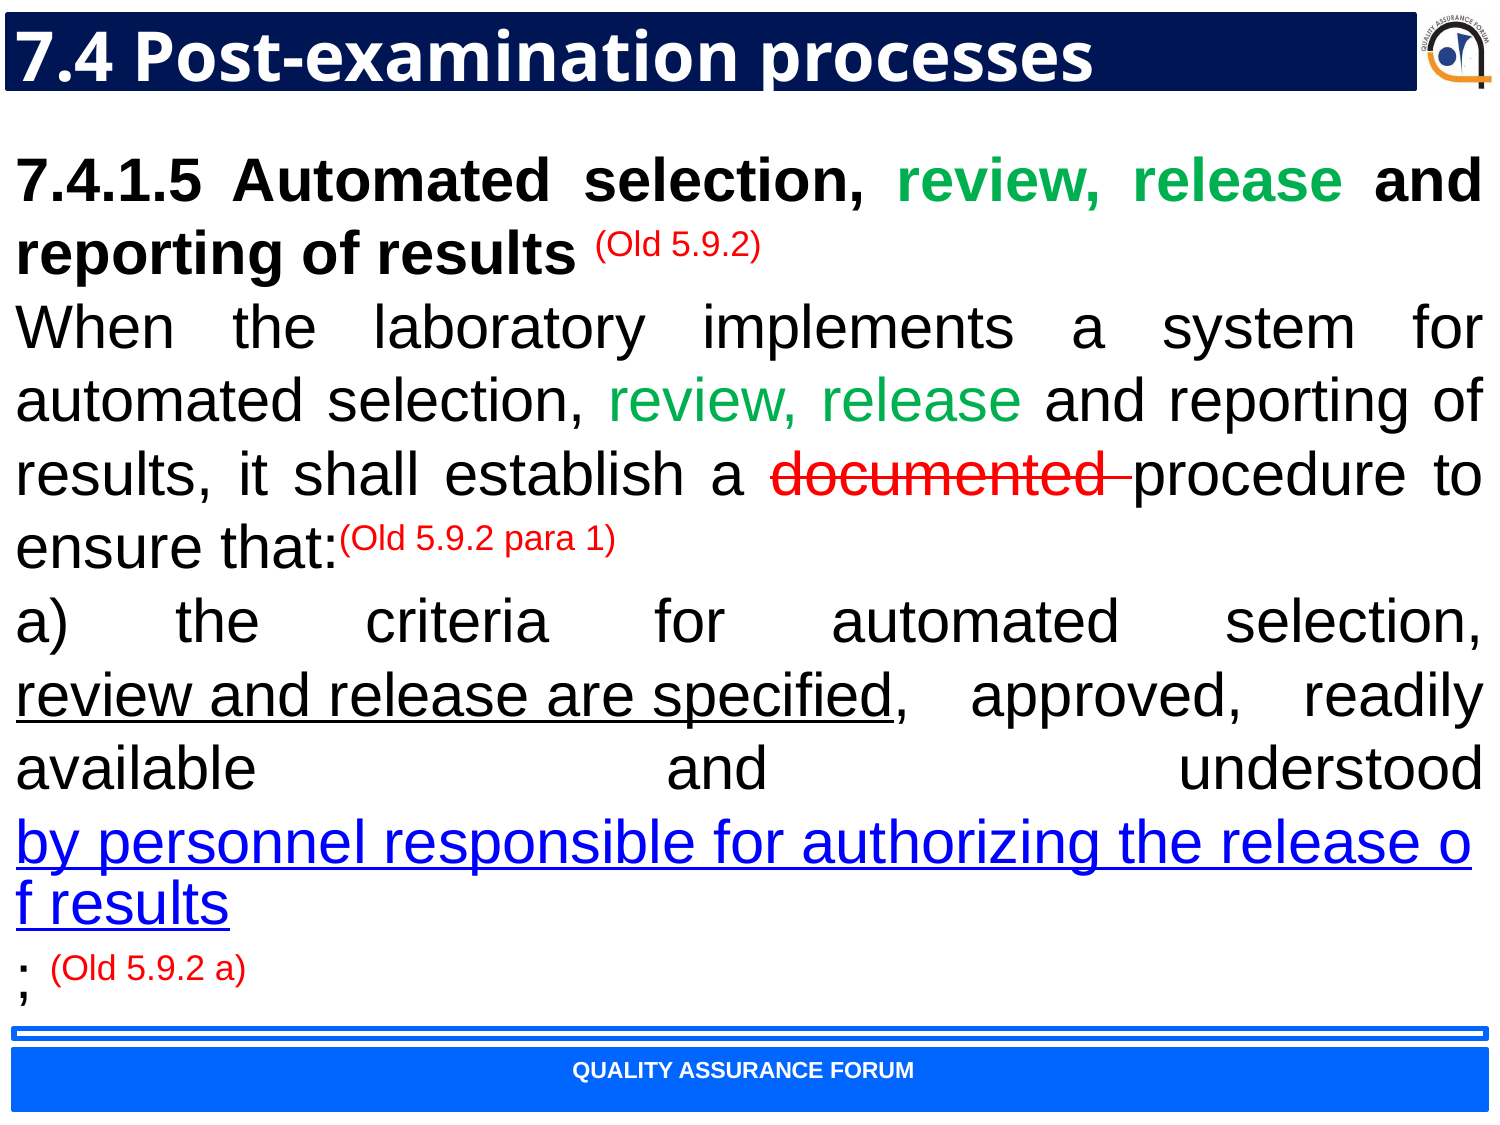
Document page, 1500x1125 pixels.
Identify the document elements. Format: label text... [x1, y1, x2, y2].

title 7.4 Post-examination processes [15, 12, 1485, 97]
list 7.4.1.5 Automated selection, review, release and reporting of results (Old 5.9.2) When the laboratory implements a system for automated selection, review, release and reporting of results, it shall establish a documented procedure to ensure that:(Old 5.9.2 para 1) a) the criteria for automated selection, review and release are specified, approved, readily available and understood by personnel responsible for authorizing the release of results; (Old 5.9.2 a) [15, 139, 1484, 884]
